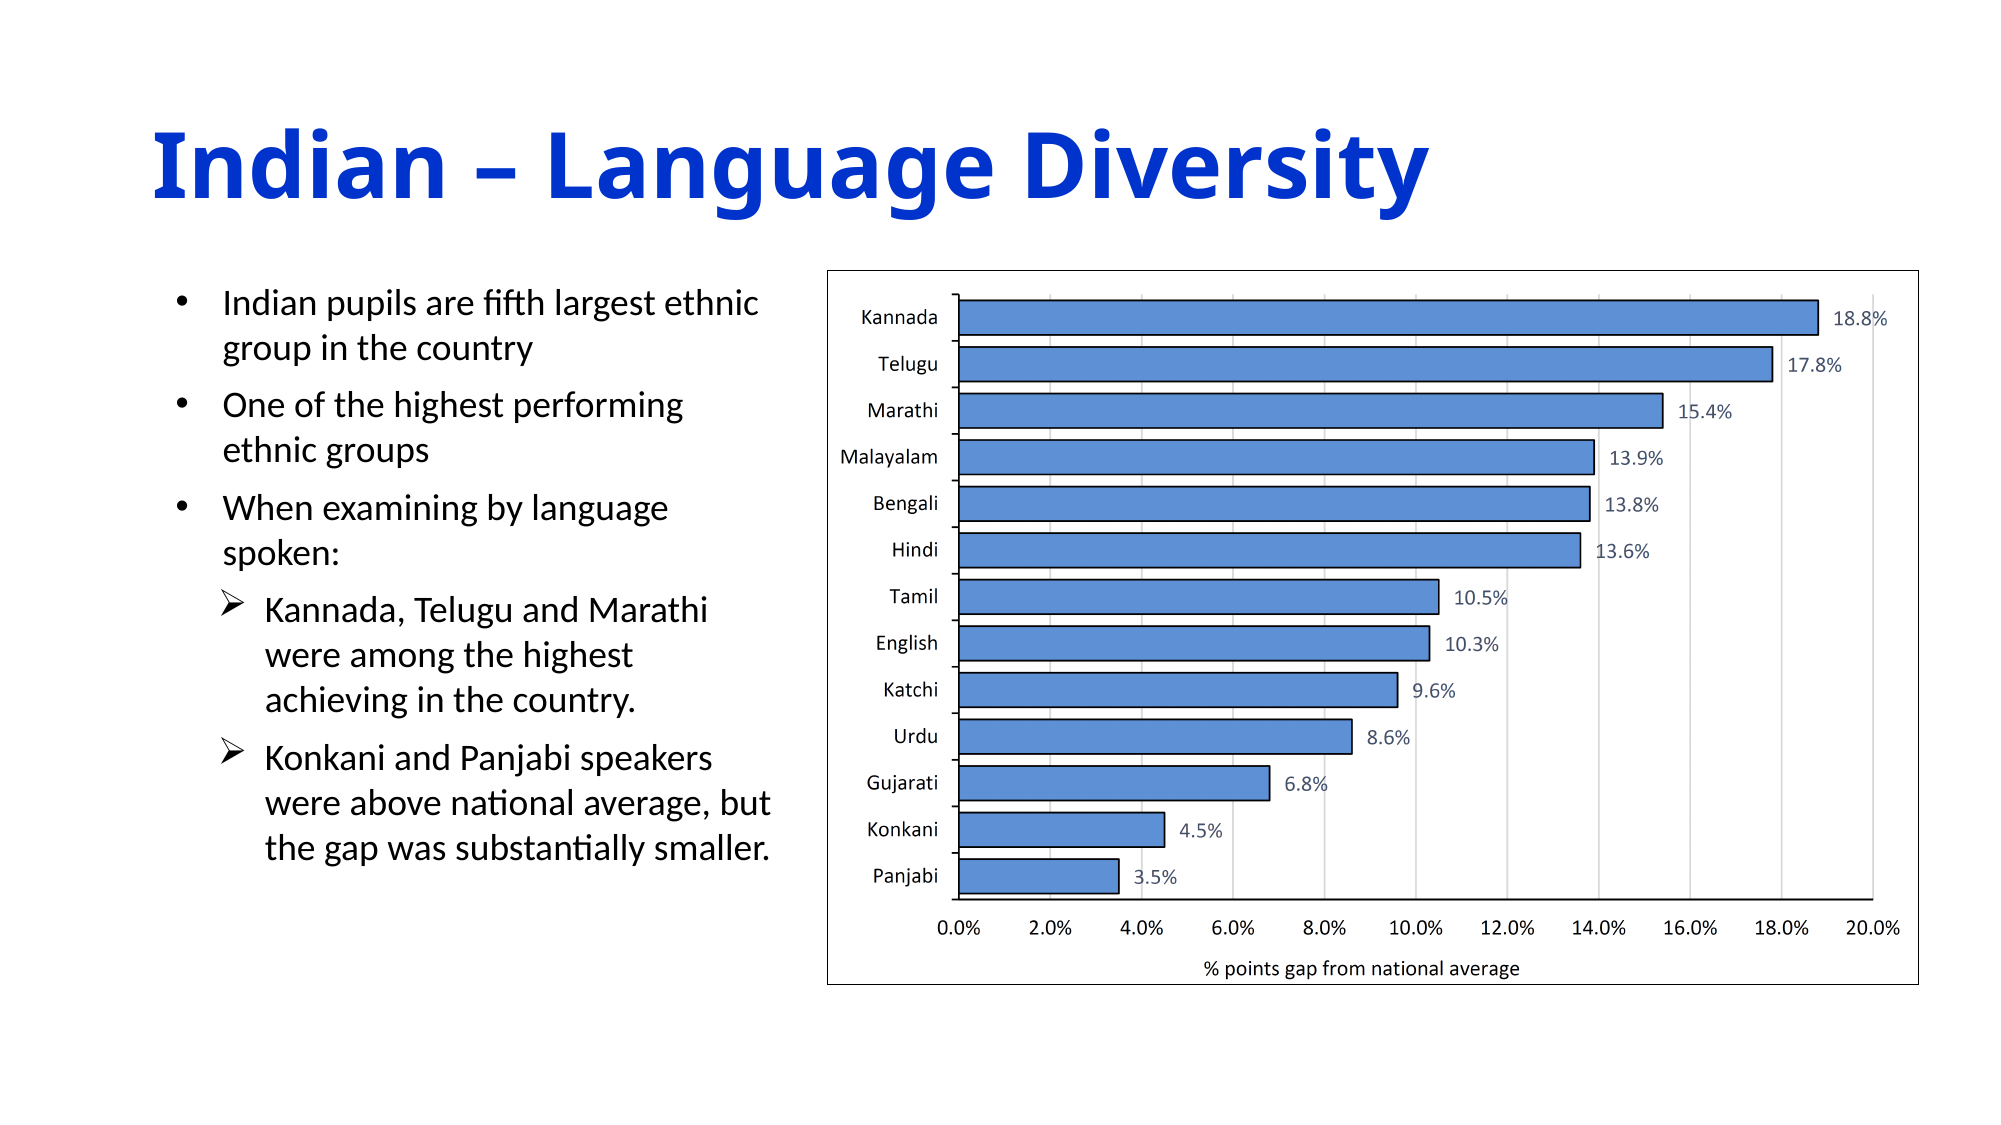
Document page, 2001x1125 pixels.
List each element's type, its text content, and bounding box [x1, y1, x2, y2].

text_box Indian pupils are fifth largest ethnic group in the country One of the highest performing ethnic groups When examining by language spoken: Kannada, Telugu and Marathi were among the highest achieving in the country. Konkani and Panjabi speakers were above national average, but the gap was substantially smaller. [160, 270, 797, 876]
title Indian – Language Diversity [137, 59, 1863, 278]
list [827, 270, 1919, 985]
